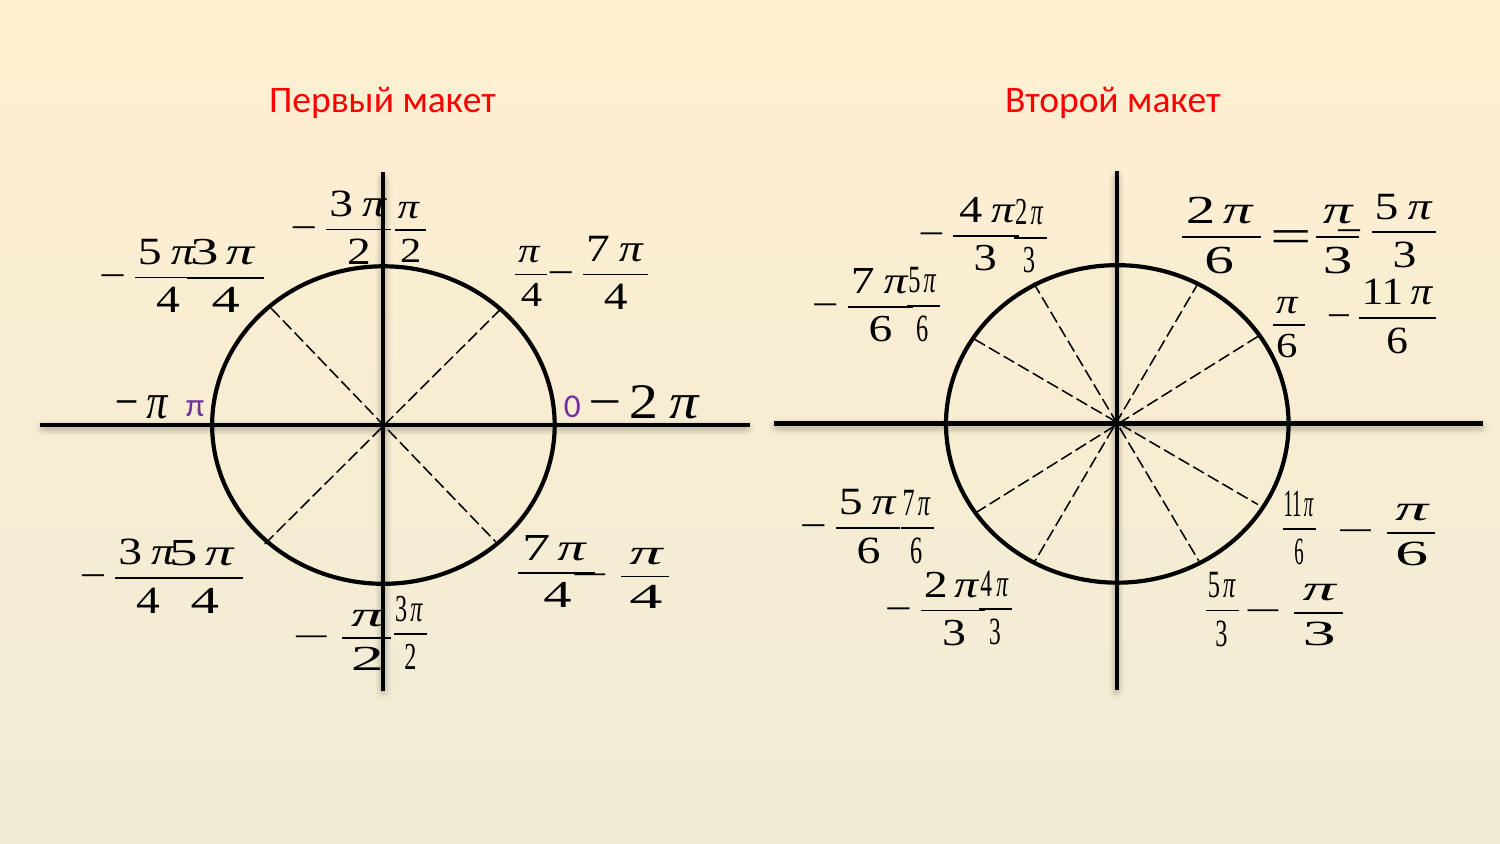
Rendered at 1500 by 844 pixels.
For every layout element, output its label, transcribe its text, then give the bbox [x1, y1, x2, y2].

text_box Второй макет [919, 67, 1316, 128]
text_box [39, 171, 750, 692]
text_box Первый макет [188, 67, 585, 128]
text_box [773, 170, 1484, 691]
